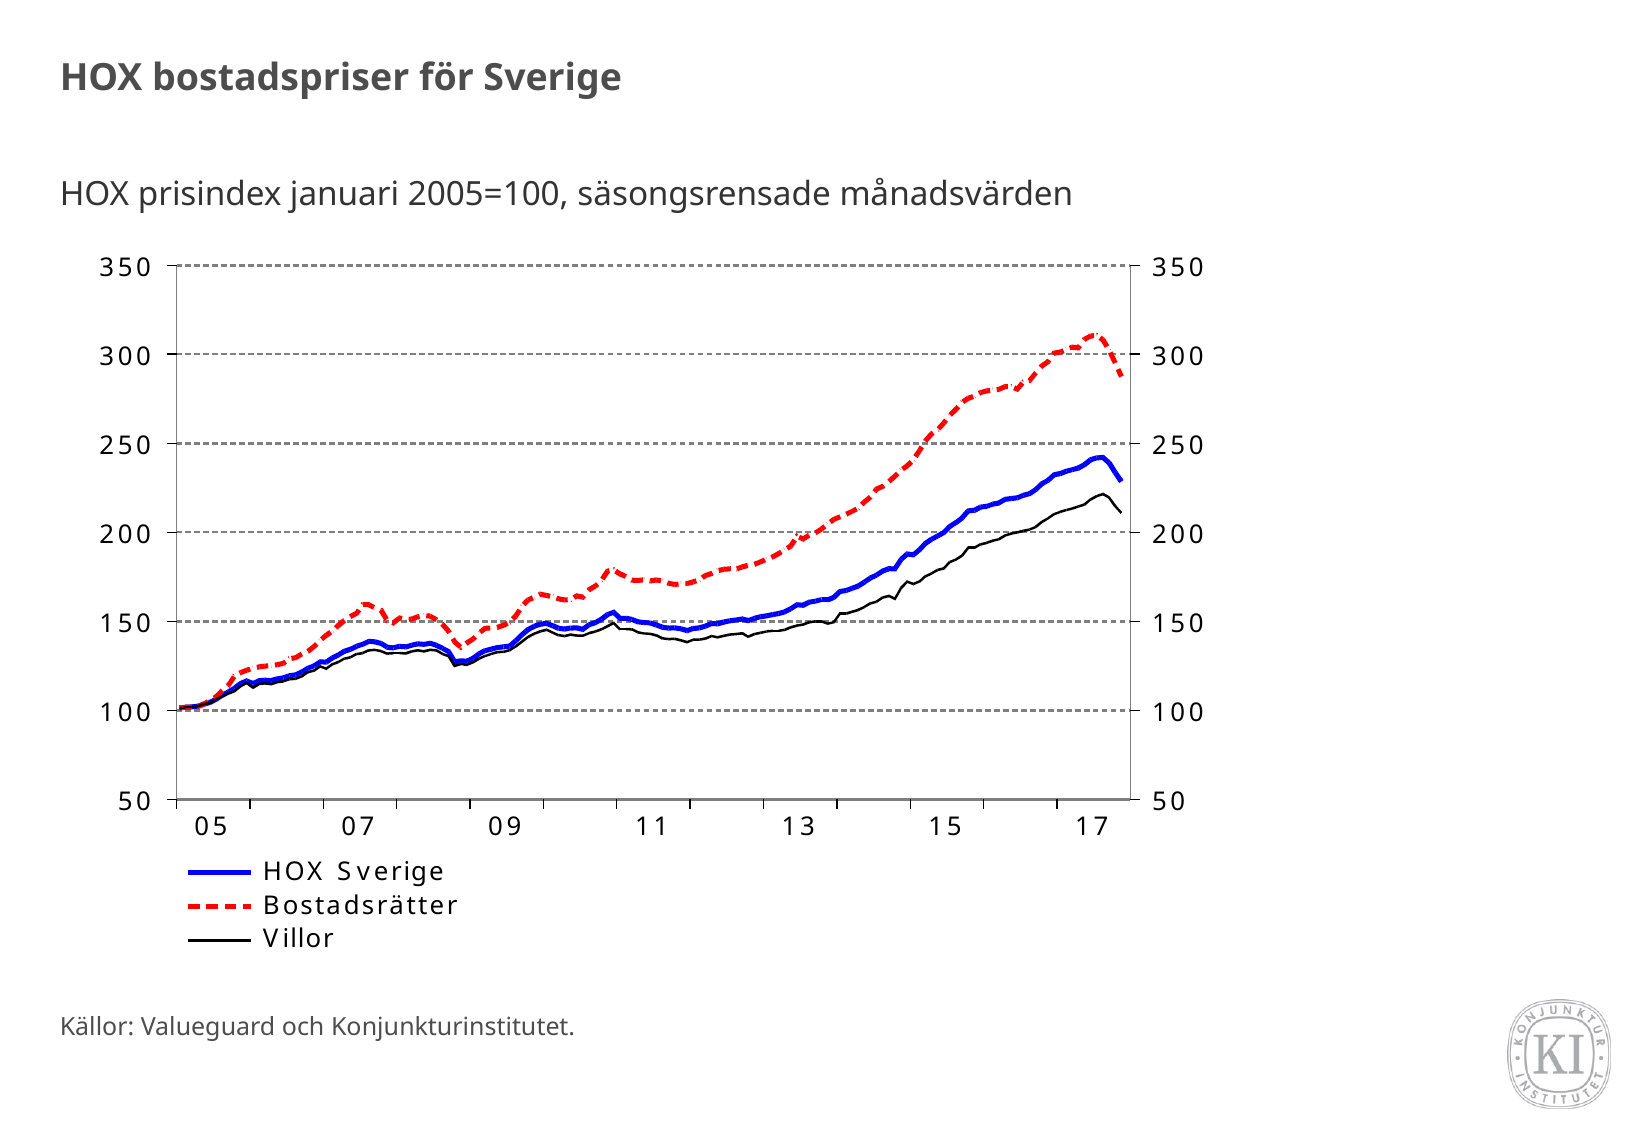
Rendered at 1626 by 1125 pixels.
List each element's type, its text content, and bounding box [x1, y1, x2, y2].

title HOX bostadspriser för Sverige [44, 45, 1545, 114]
picture [1507, 999, 1611, 1109]
list HOX prisindex januari 2005=100, säsongsrensade månadsvärden [44, 125, 1545, 220]
subtitle Källor: Valueguard och Konjunkturinstitutet. [44, 1003, 1474, 1106]
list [59, 228, 1261, 980]
